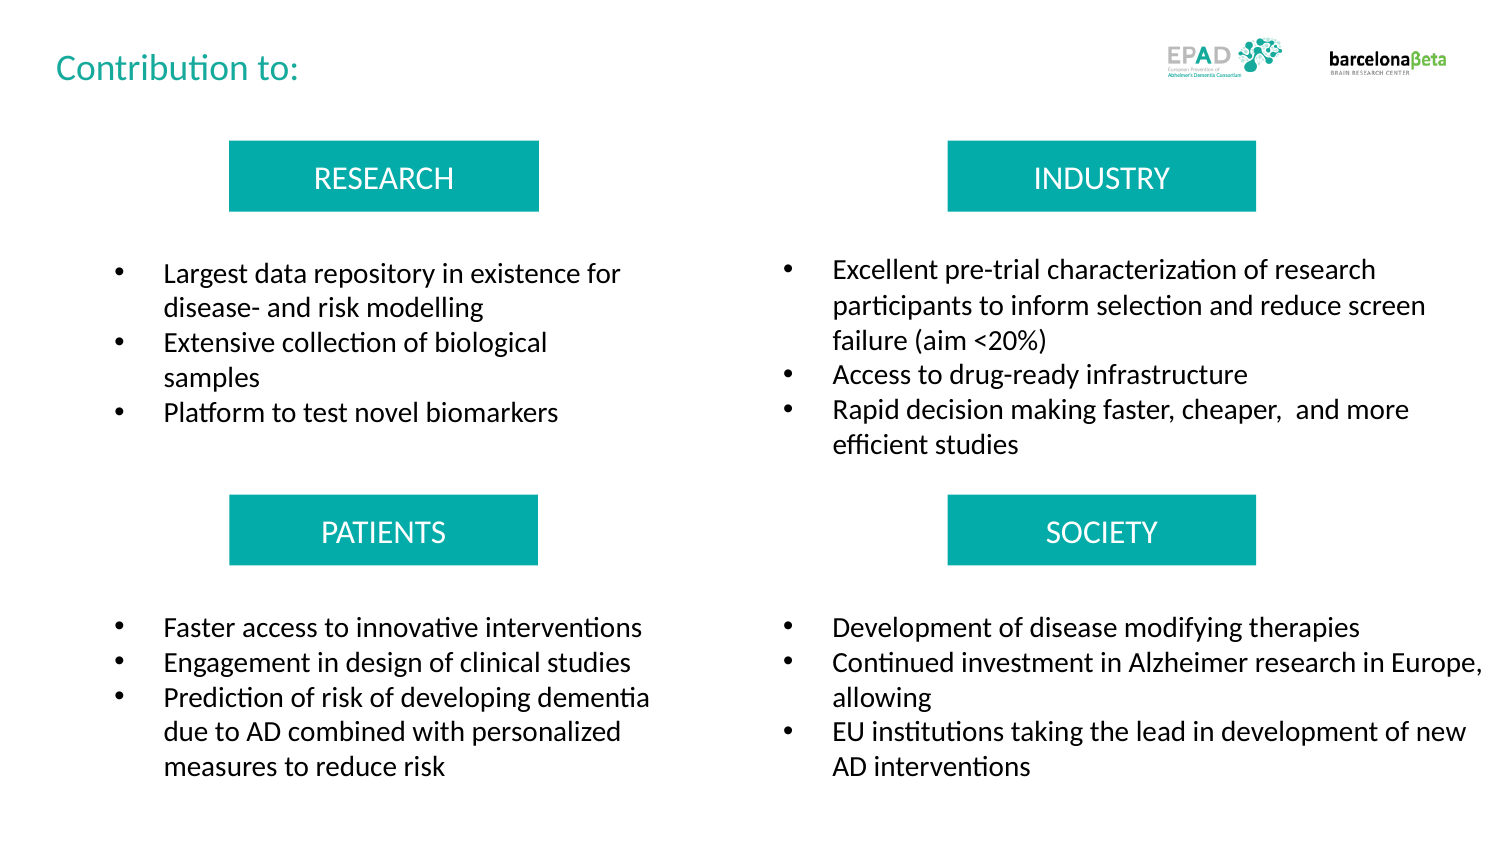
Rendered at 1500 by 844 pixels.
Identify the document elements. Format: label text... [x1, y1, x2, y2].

text_box PATIENTS [229, 494, 538, 566]
text_box INDUSTRY [947, 140, 1257, 212]
text_box Excellent pre-trial characterization of research participants to inform selection and reduce screen failure (aim <20%) Access to drug-ready infrastructure Rapid decision making faster, cheaper, and more efficient studies [769, 244, 1476, 468]
text_box RESEARCH [229, 140, 539, 212]
text_box Faster access to innovative interventions Engagement in design of clinical studies Prediction of risk of developing dementia due to AD combined with personalized measures to reduce risk [101, 601, 703, 790]
text_box Largest data repository in existence for disease- and risk modelling Extensive collection of biological samples Platform to test novel biomarkers [101, 247, 664, 436]
picture [1160, 35, 1293, 86]
list Contribution to: [40, 35, 1160, 118]
text_box SOCIETY [947, 494, 1257, 566]
picture [1330, 51, 1446, 75]
text_box Development of disease modifying therapies Continued investment in Alzheimer research in Europe, allowing EU institutions taking the lead in development of new AD interventions [769, 601, 1500, 790]
